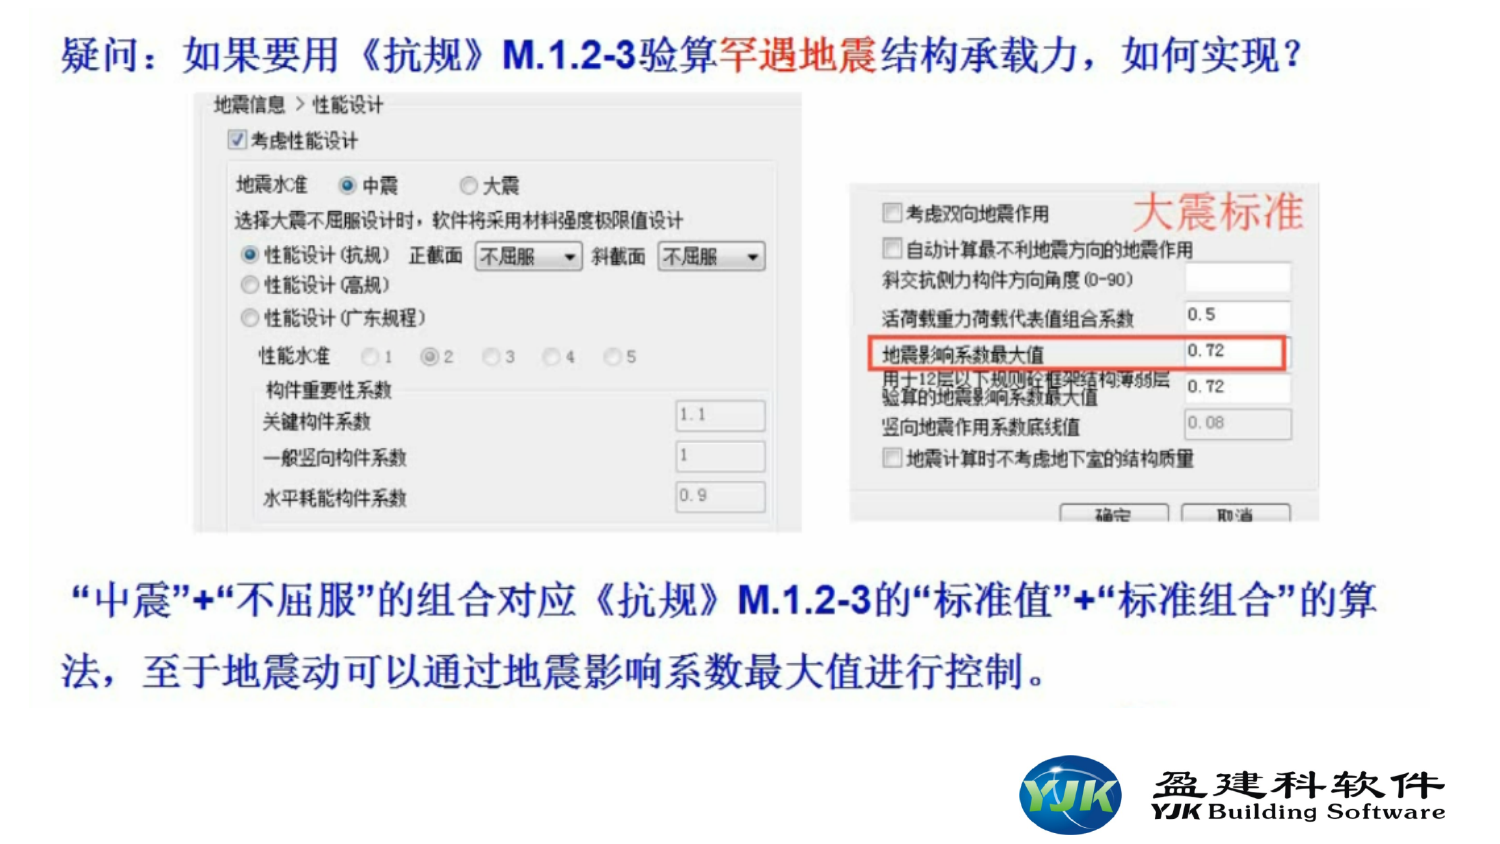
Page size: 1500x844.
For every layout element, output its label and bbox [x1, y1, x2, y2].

slide_number [1074, 782, 1425, 828]
picture [29, 8, 1431, 708]
picture [1019, 755, 1445, 835]
